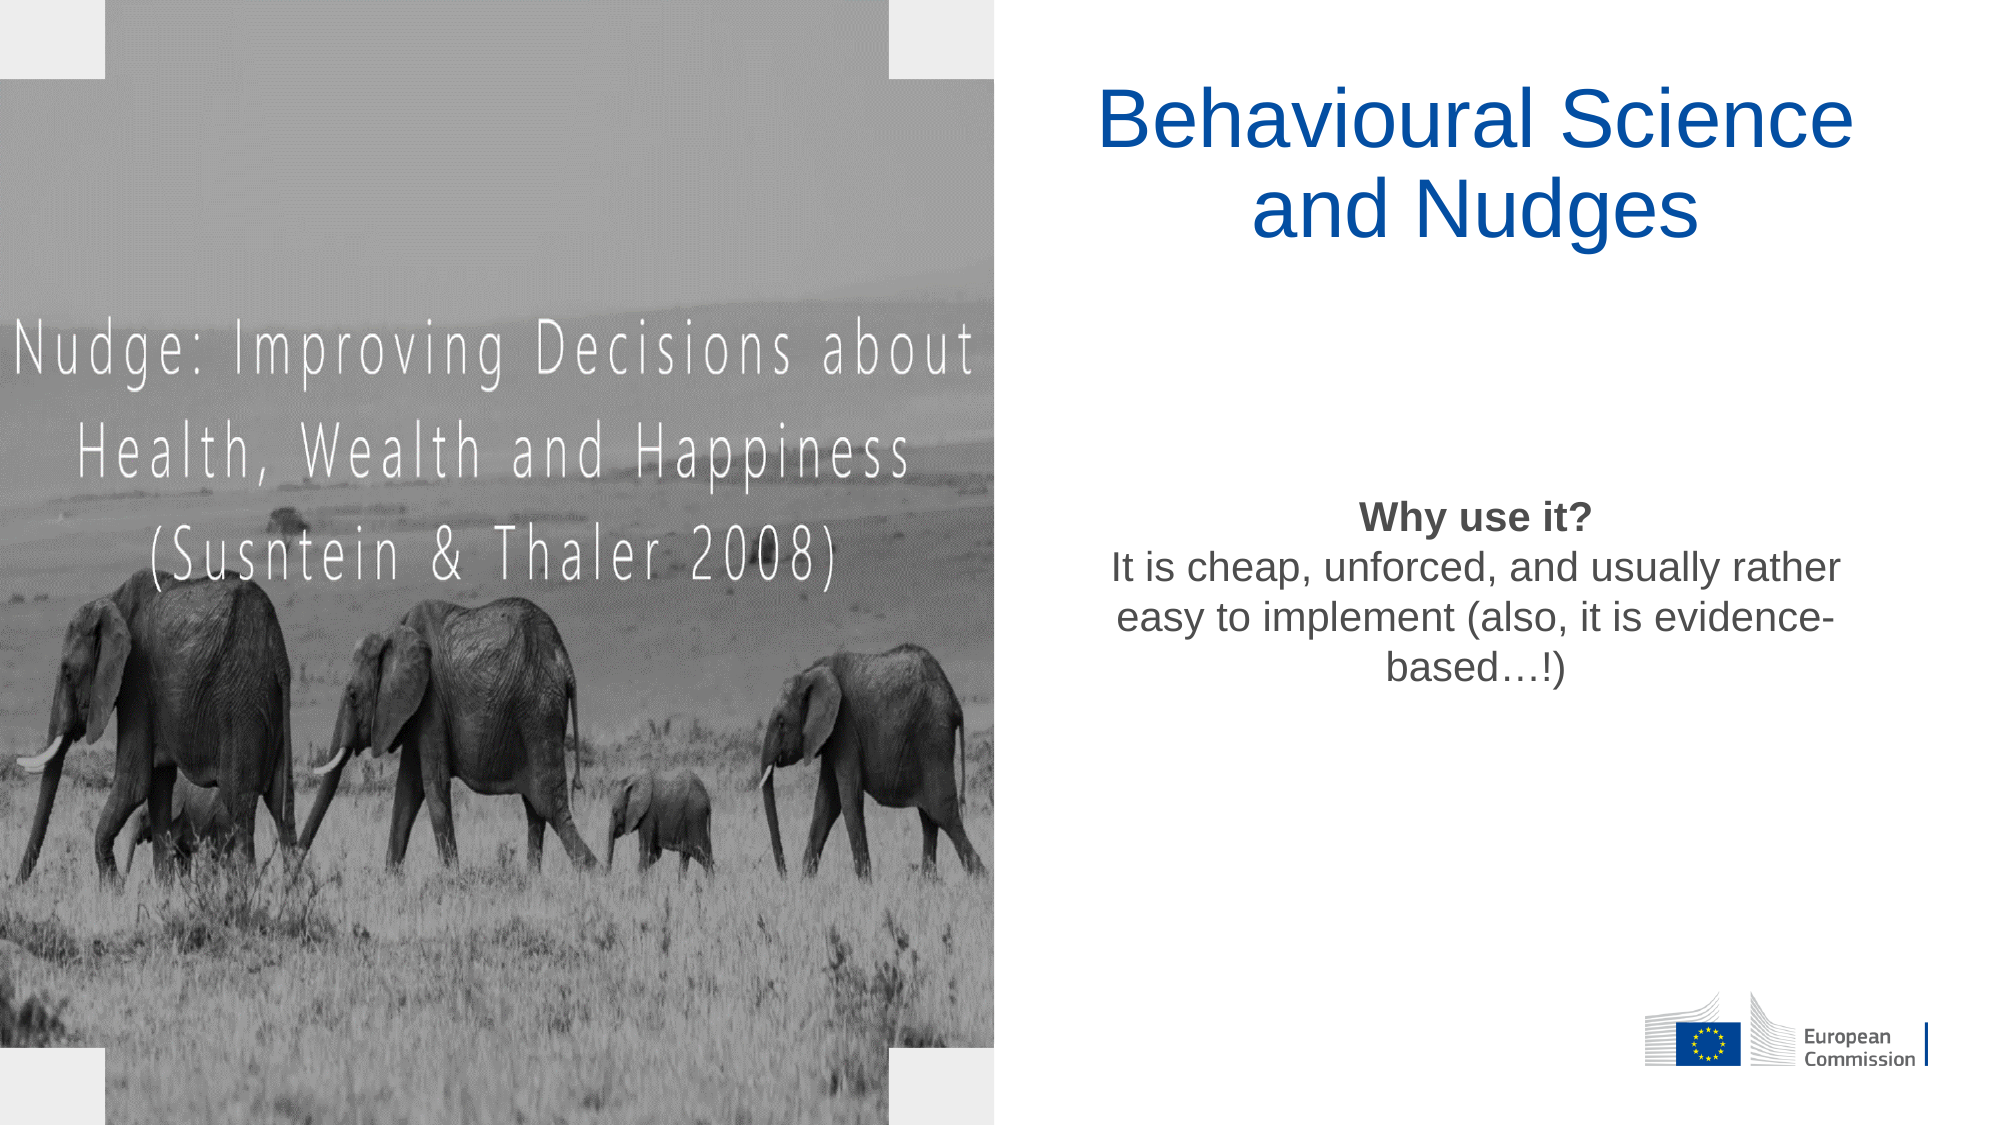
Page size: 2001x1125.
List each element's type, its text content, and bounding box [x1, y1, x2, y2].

text_box Why use it? It is cheap, unforced, and usually rather easy to implement (also, it is evidence-based…!) [1054, 482, 1898, 686]
title Behavioural Science and Nudges [1026, 79, 1927, 256]
picture [1645, 991, 1928, 1066]
picture [0, 0, 995, 1125]
